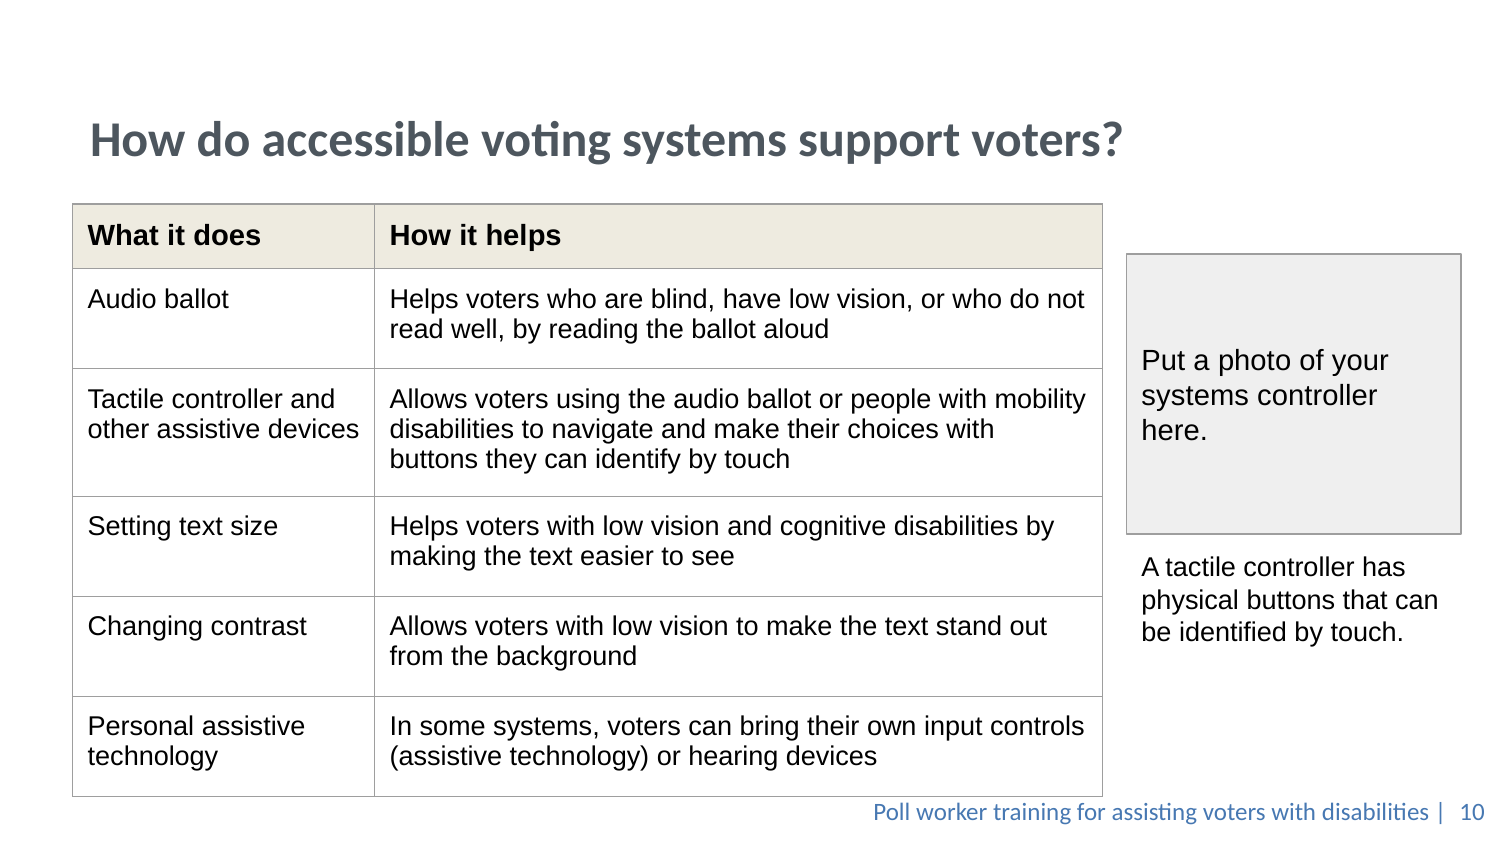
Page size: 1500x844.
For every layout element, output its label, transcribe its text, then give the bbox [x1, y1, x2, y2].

table_header How it helps [375, 205, 1102, 268]
table_cell Changing contrast [73, 597, 374, 696]
table_cell Tactile controller and other assistive devices [73, 369, 374, 496]
text_box A tactile controller has physical buttons that can be identified by touch. [1126, 533, 1461, 663]
table_cell In some systems, voters can bring their own input controls (assistive technology) or hearing devices [375, 697, 1102, 796]
table_cell Audio ballot [73, 269, 374, 368]
table_cell Allows voters using the audio ballot or people with mobility disabilities to navigate and make their choices with buttons they can identify by touch [375, 369, 1102, 496]
table_cell Setting text size [73, 497, 374, 596]
table_header What it does [73, 205, 374, 268]
table_cell Helps voters with low vision and cognitive disabilities by making the text easier to see [375, 497, 1102, 596]
title How do accessible voting systems support voters? [75, 33, 1425, 175]
table_cell Personal assistive technology [73, 697, 374, 796]
table_cell Helps voters who are blind, have low vision, or who do not read well, by reading the ballot aloud [375, 269, 1102, 368]
table_cell Allows voters with low vision to make the text stand out from the background [375, 597, 1102, 696]
text_box Put a photo of your systems controller here. [1126, 253, 1461, 533]
